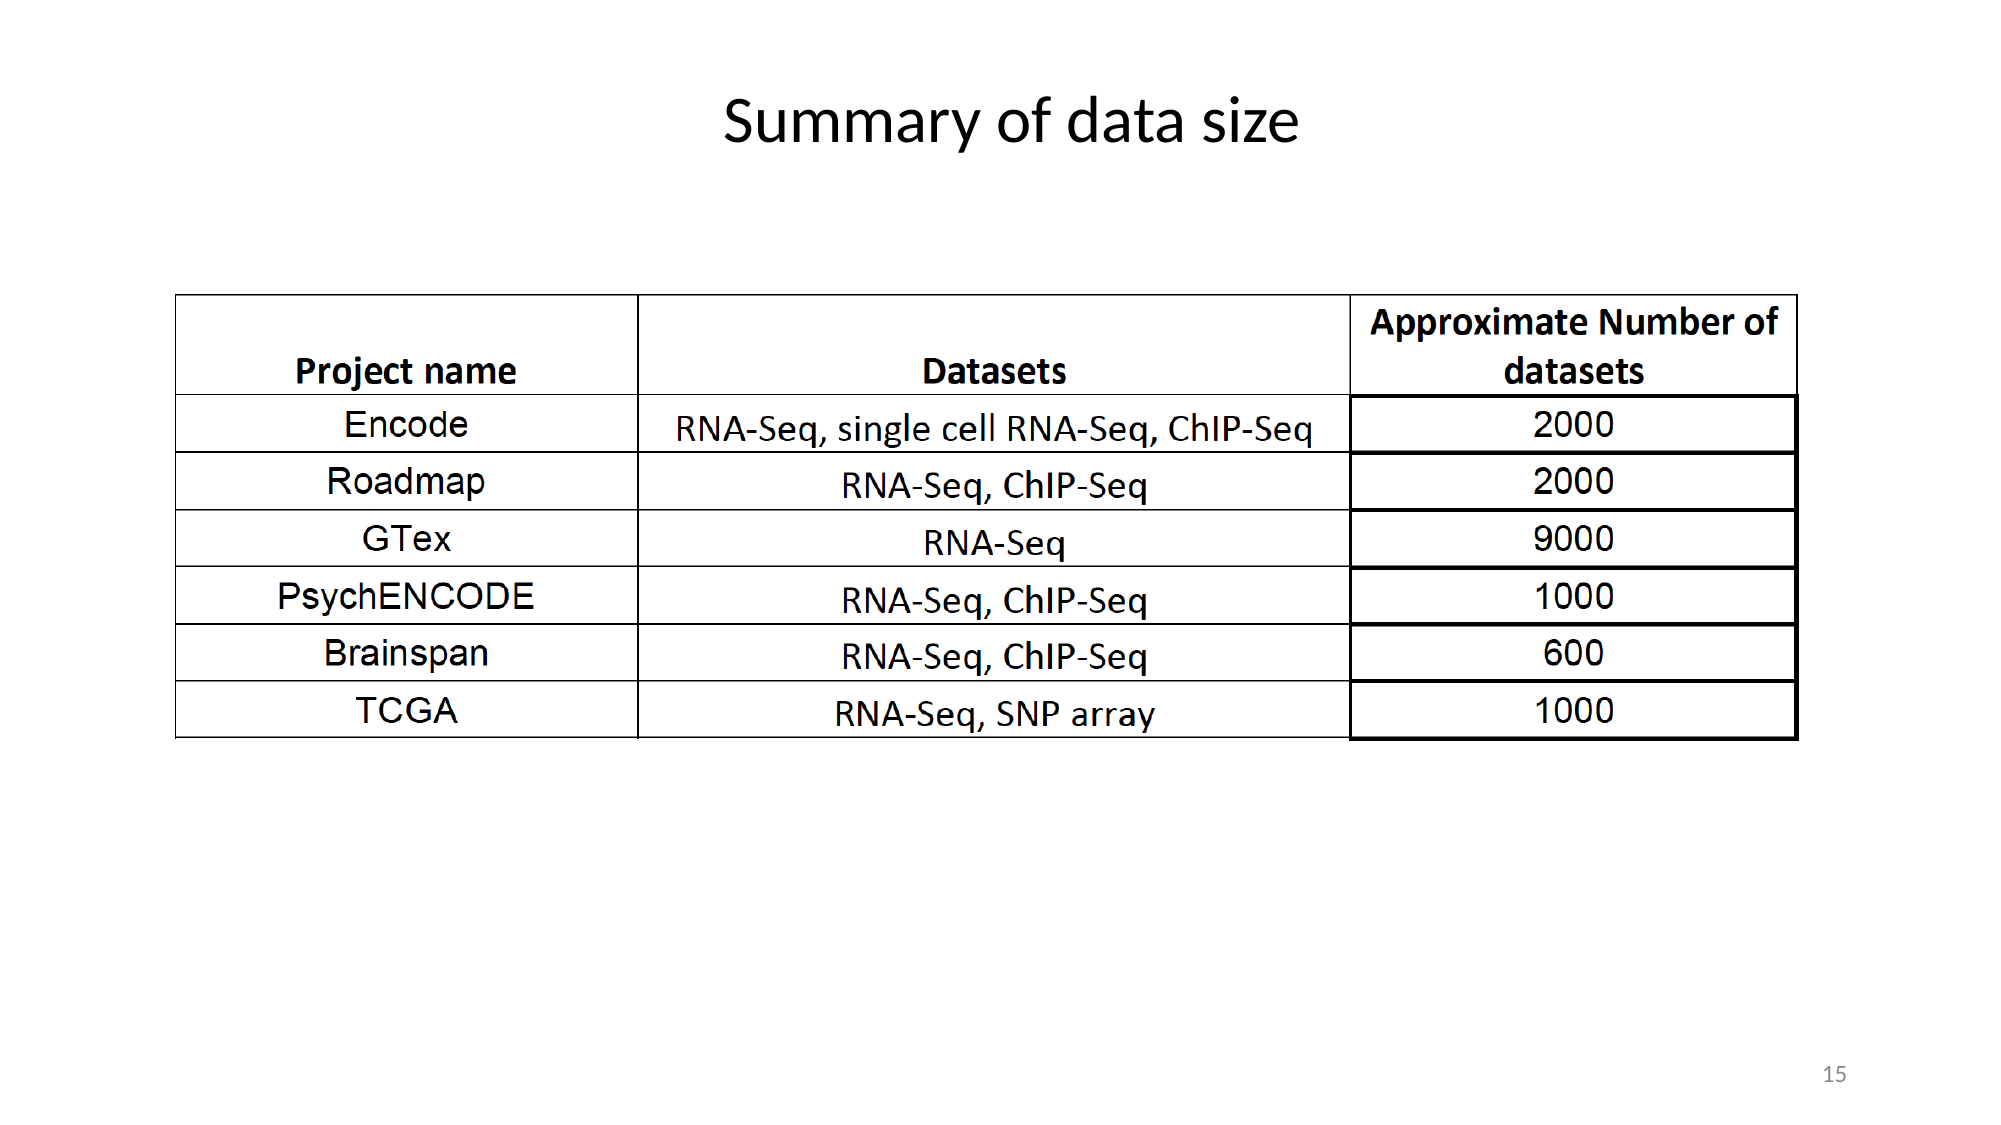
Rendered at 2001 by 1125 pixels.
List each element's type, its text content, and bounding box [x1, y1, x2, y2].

text_box Summary of data size [709, 68, 1430, 163]
picture [159, 279, 1810, 748]
slide_number 15 [1412, 1042, 1863, 1103]
